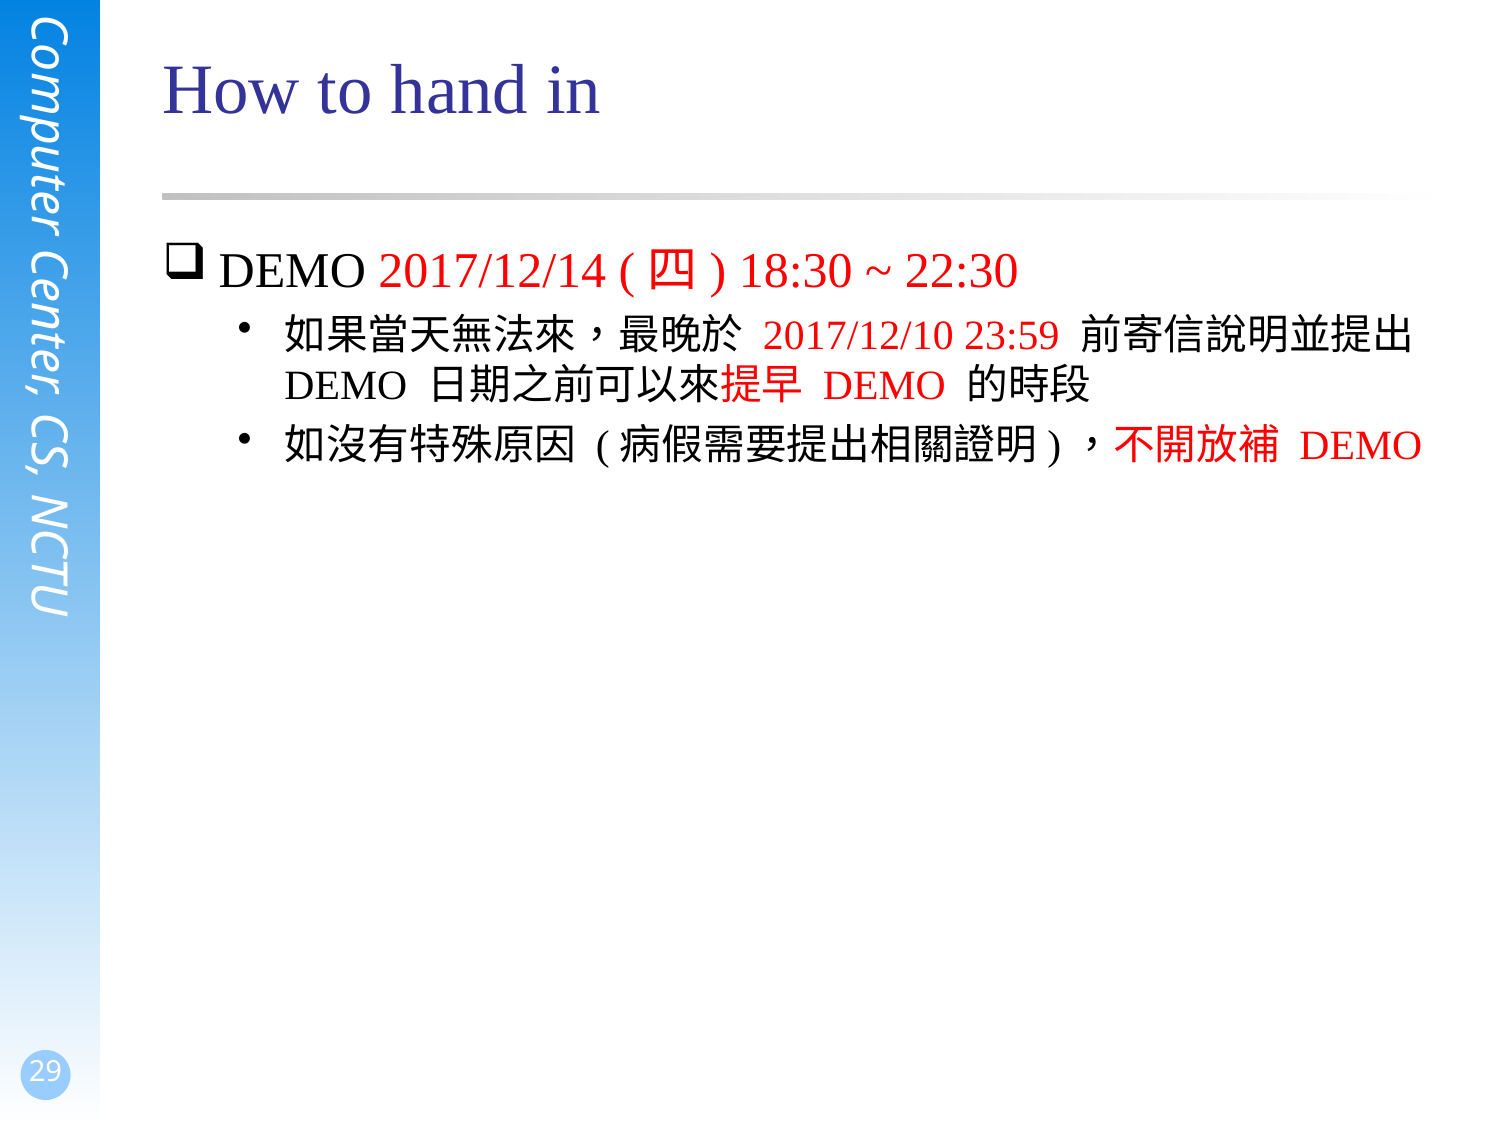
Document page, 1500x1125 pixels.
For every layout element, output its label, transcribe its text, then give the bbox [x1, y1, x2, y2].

title How to hand in [162, 42, 1438, 231]
list DEMO 2017/12/14 (四) 18:30 ~ 22:30 如果當天無法來，最晚於 2017/12/10 23:59 前寄信說明並提出 DEMO 日期之前可以來提早 DEMO 的時段 如沒有特殊原因 (病假需要提出相關證明)，不開放補 DEMO [162, 237, 1438, 1075]
